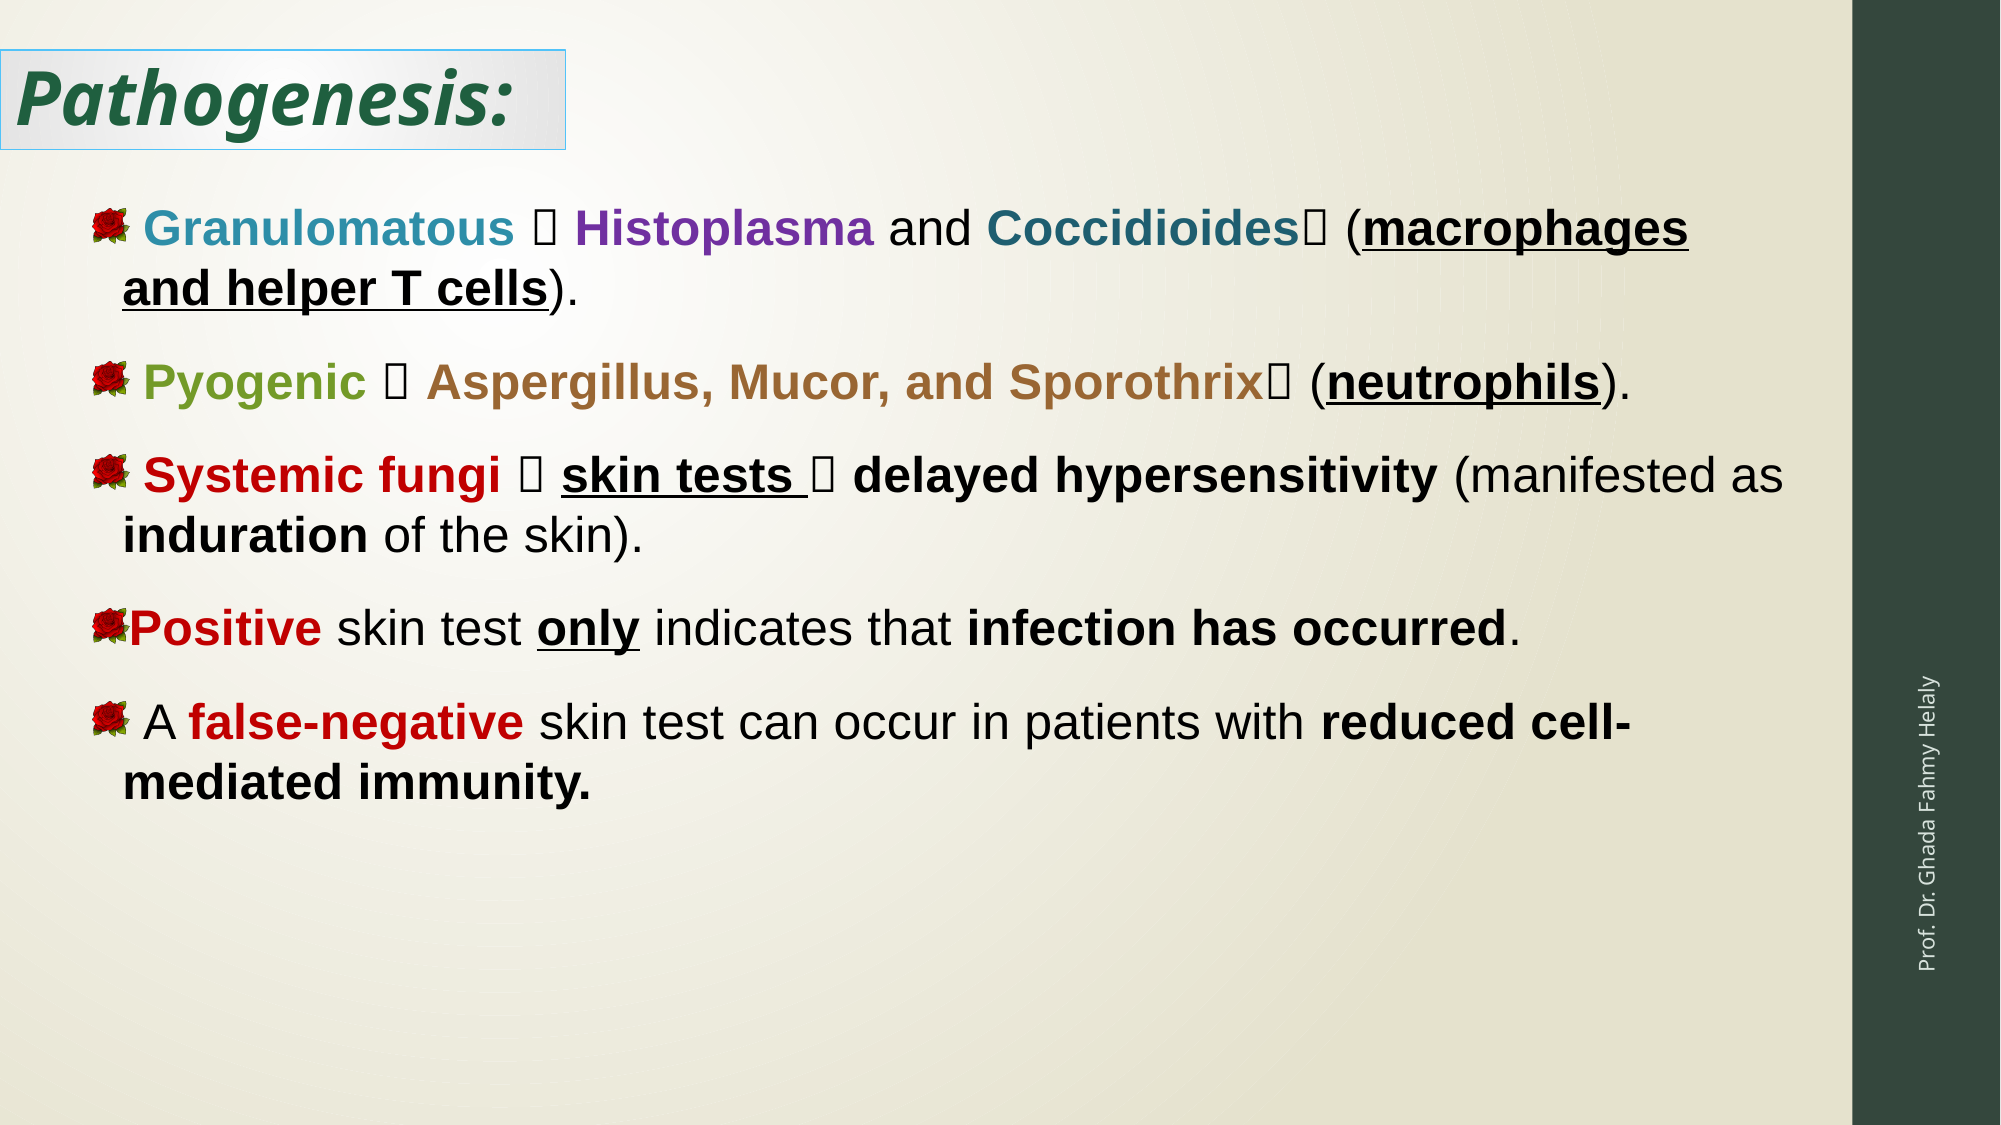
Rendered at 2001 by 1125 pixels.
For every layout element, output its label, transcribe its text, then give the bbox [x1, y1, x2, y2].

picture [92, 208, 130, 244]
picture [92, 608, 130, 644]
picture [92, 701, 130, 737]
footer Prof. Dr. Ghada Fahmy Helaly [1897, 400, 1958, 988]
title Pathogenesis: [0, 49, 566, 150]
list Granulomatous  Histoplasma and Coccidioides (macrophages and helper T cells). Pyogenic  Aspergillus, Mucor, and Sporothrix (neutrophils). Systemic fungi  skin tests  delayed hypersensitivity (manifested as induration of the skin). Positive skin test only indicates that infection has occurred. A false-negative skin test can occur in patients with reduced cell-mediated immunity. [77, 188, 1807, 1061]
picture [92, 361, 130, 397]
picture [92, 454, 130, 490]
